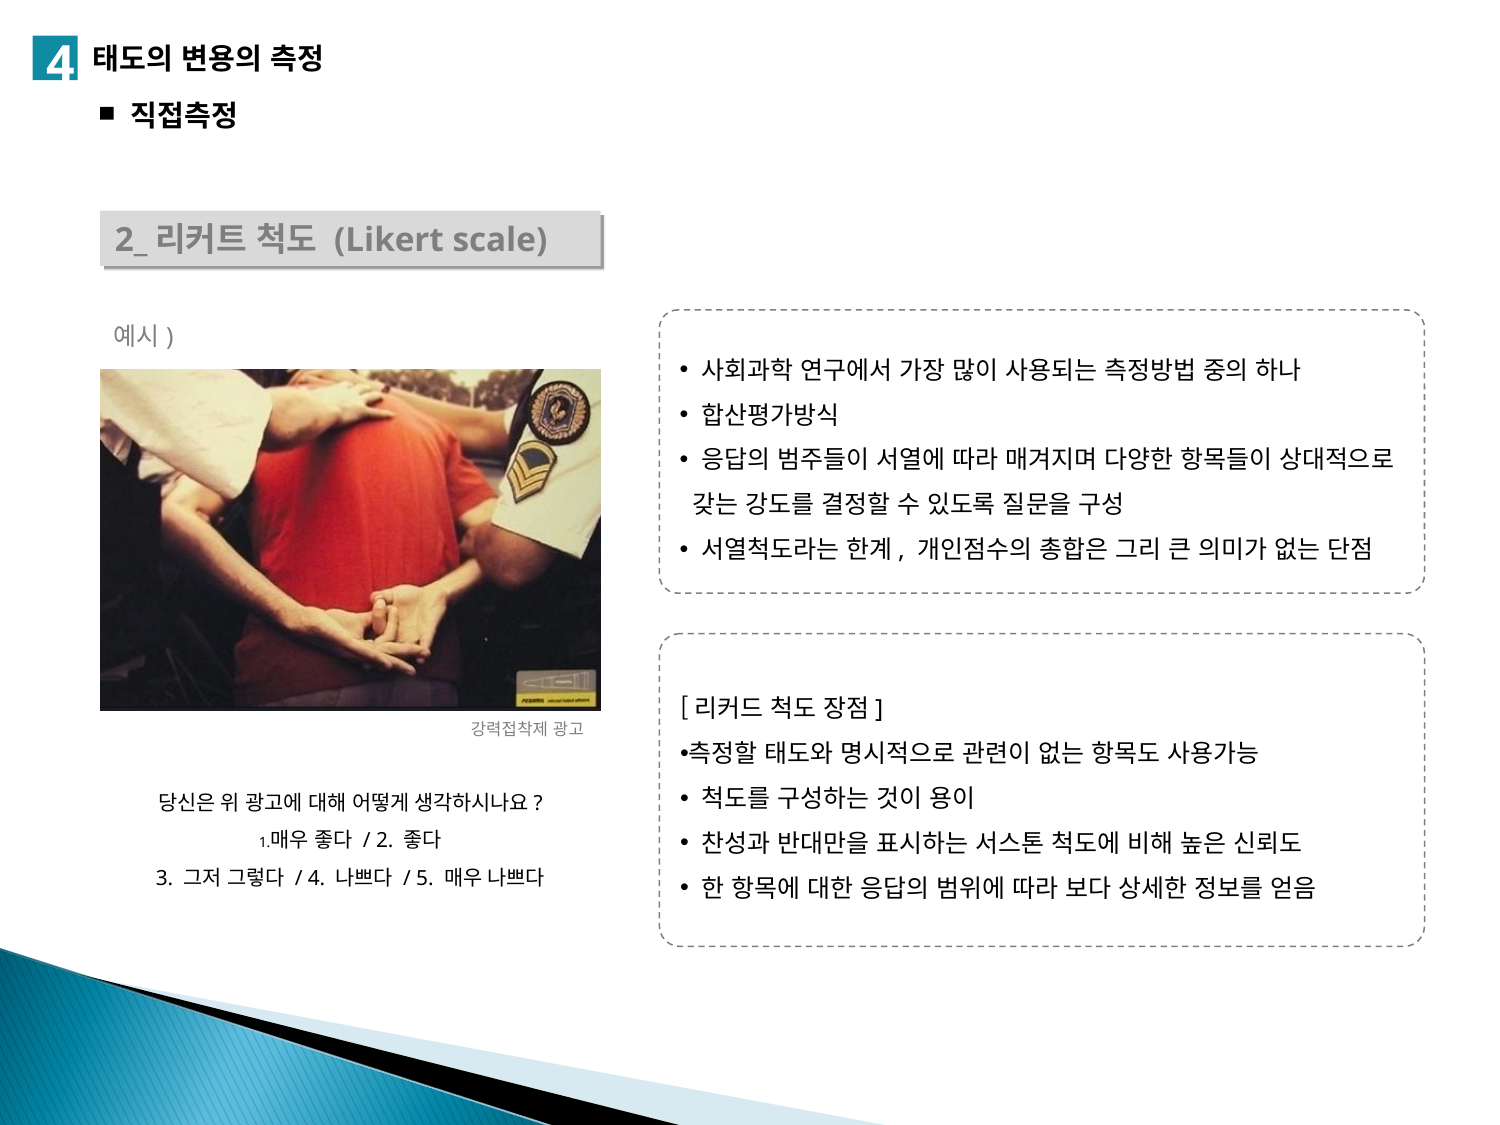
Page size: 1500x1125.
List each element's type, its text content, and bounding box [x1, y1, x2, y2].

text_box [리커드 척도 장점] 측정할 태도와 명시적으로 관련이 없는 항목도 사용가능 척도를 구성하는 것이 용이 찬성과 반대만을 표시하는 서스톤 척도에 비해 높은 신뢰도 한 항목에 대한 응답의 범위에 따라 보다 상세한 정보를 얻음 [659, 633, 1425, 947]
picture [100, 369, 601, 711]
text_box [100, 106, 114, 120]
text_box 2_리커트 척도 (Likert scale) [100, 210, 601, 266]
picture [0, 947, 559, 1125]
text_box 사회과학 연구에서 가장 많이 사용되는 측정방법 중의 하나 합산평가방식 응답의 범주들이 서열에 따라 매겨지며 다양한 항목들이 상대적으로 갖는 강도를 결정할 수 있도록 질문을 구성 서열척도라는 한계, 개인점수의 총합은 그리 큰 의미가 없는 단점 [659, 309, 1425, 594]
text_box 당신은 위 광고에 대해 어떻게 생각하시나요? 매우 좋다 / 2. 좋다 3. 그저 그렇다 / 4. 나쁘다 / 5. 매우 나쁘다 [140, 769, 560, 897]
text_box 직접측정 [115, 92, 254, 141]
text_box 예시) [99, 312, 189, 358]
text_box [32, 30, 486, 92]
text_box 강력접착제 광고 [456, 711, 599, 747]
